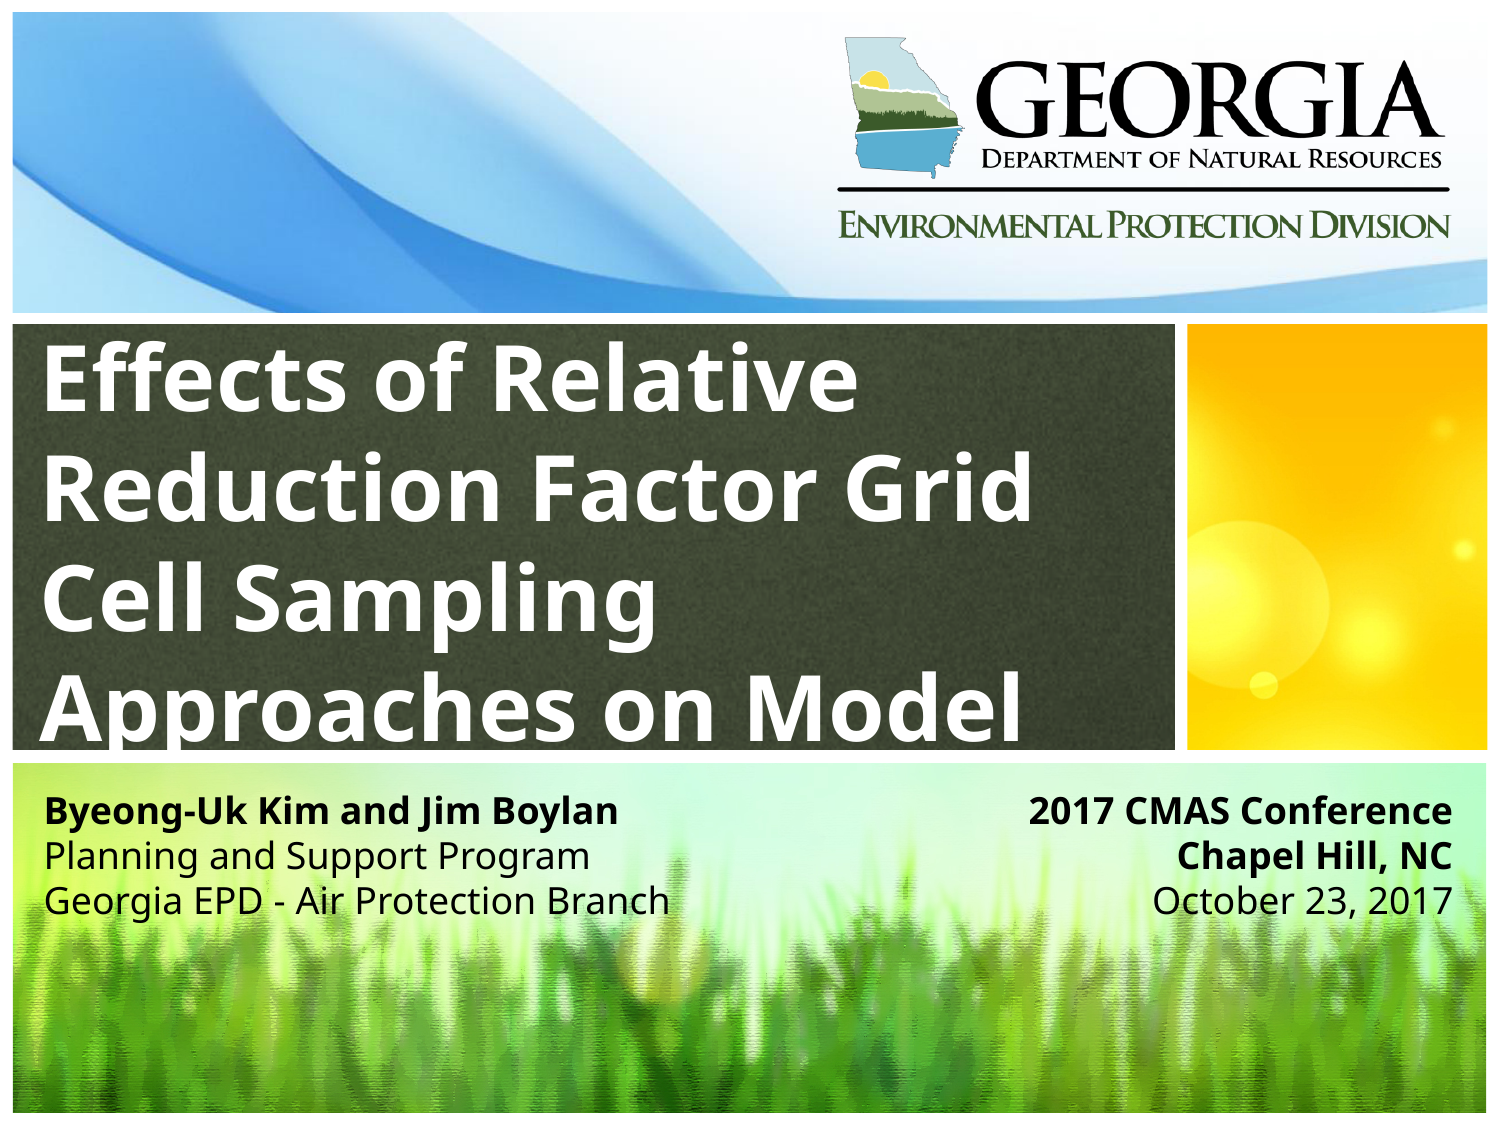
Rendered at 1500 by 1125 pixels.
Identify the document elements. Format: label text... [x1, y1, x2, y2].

picture [12, 12, 1488, 313]
text_box Byeong-Uk Kim and Jim Boylan Planning and Support Program Georgia EPD - Air Protection Branch [28, 779, 779, 930]
picture [1187, 324, 1488, 750]
picture [12, 763, 1487, 1113]
text_box 2017 CMAS Conference Chapel Hill, NC October 23, 2017 [874, 779, 1469, 930]
text_box Effects of Relative Reduction Factor Grid Cell Sampling Approaches on Model [24, 312, 1175, 768]
